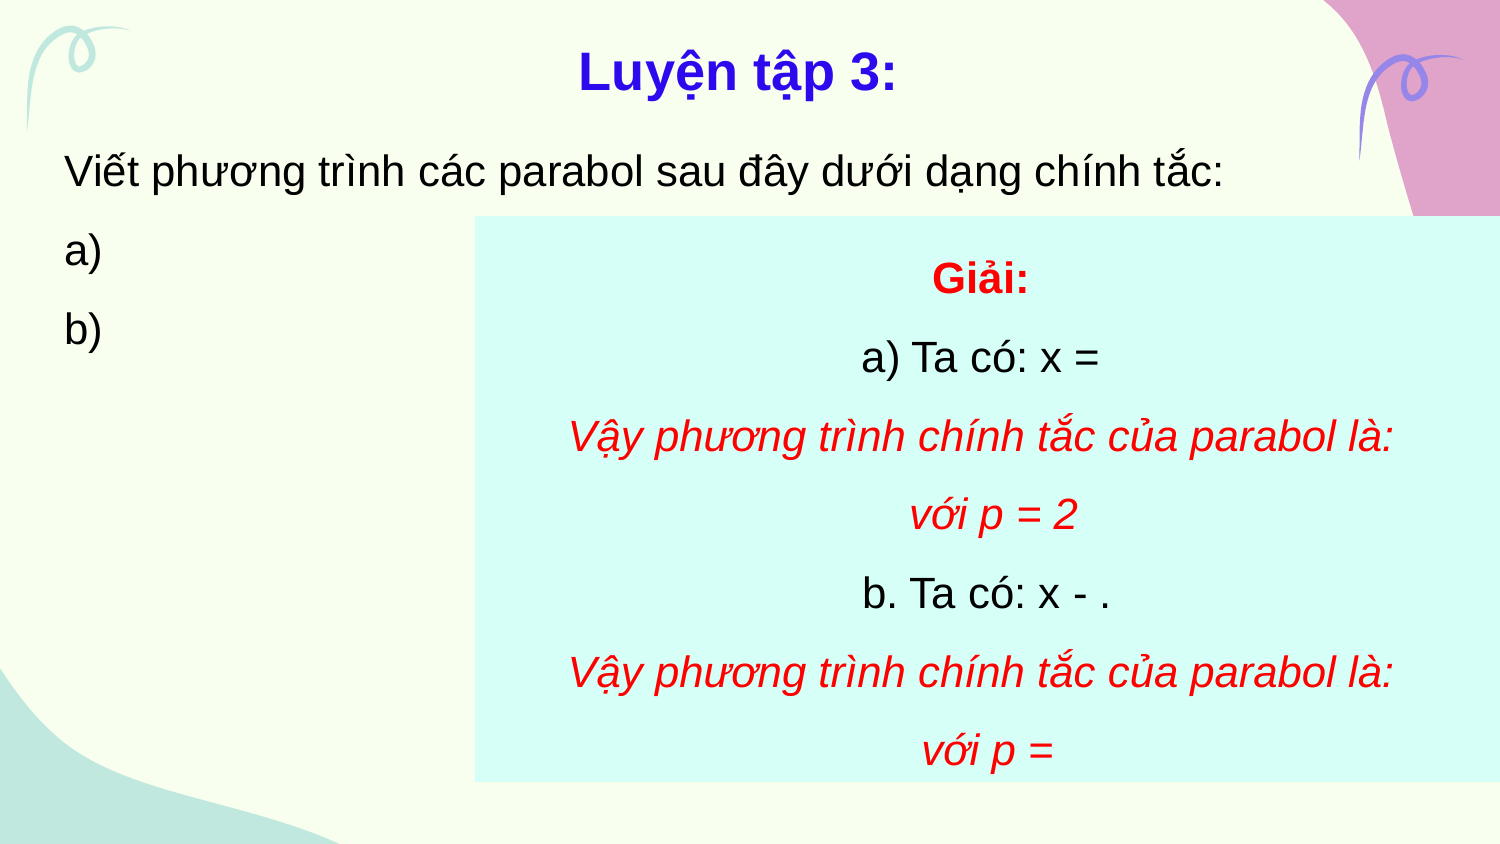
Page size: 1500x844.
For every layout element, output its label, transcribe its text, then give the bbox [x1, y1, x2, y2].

text_box [26, 25, 132, 133]
text_box Luyện tập 3: [563, 28, 914, 109]
text_box [1359, 54, 1464, 161]
